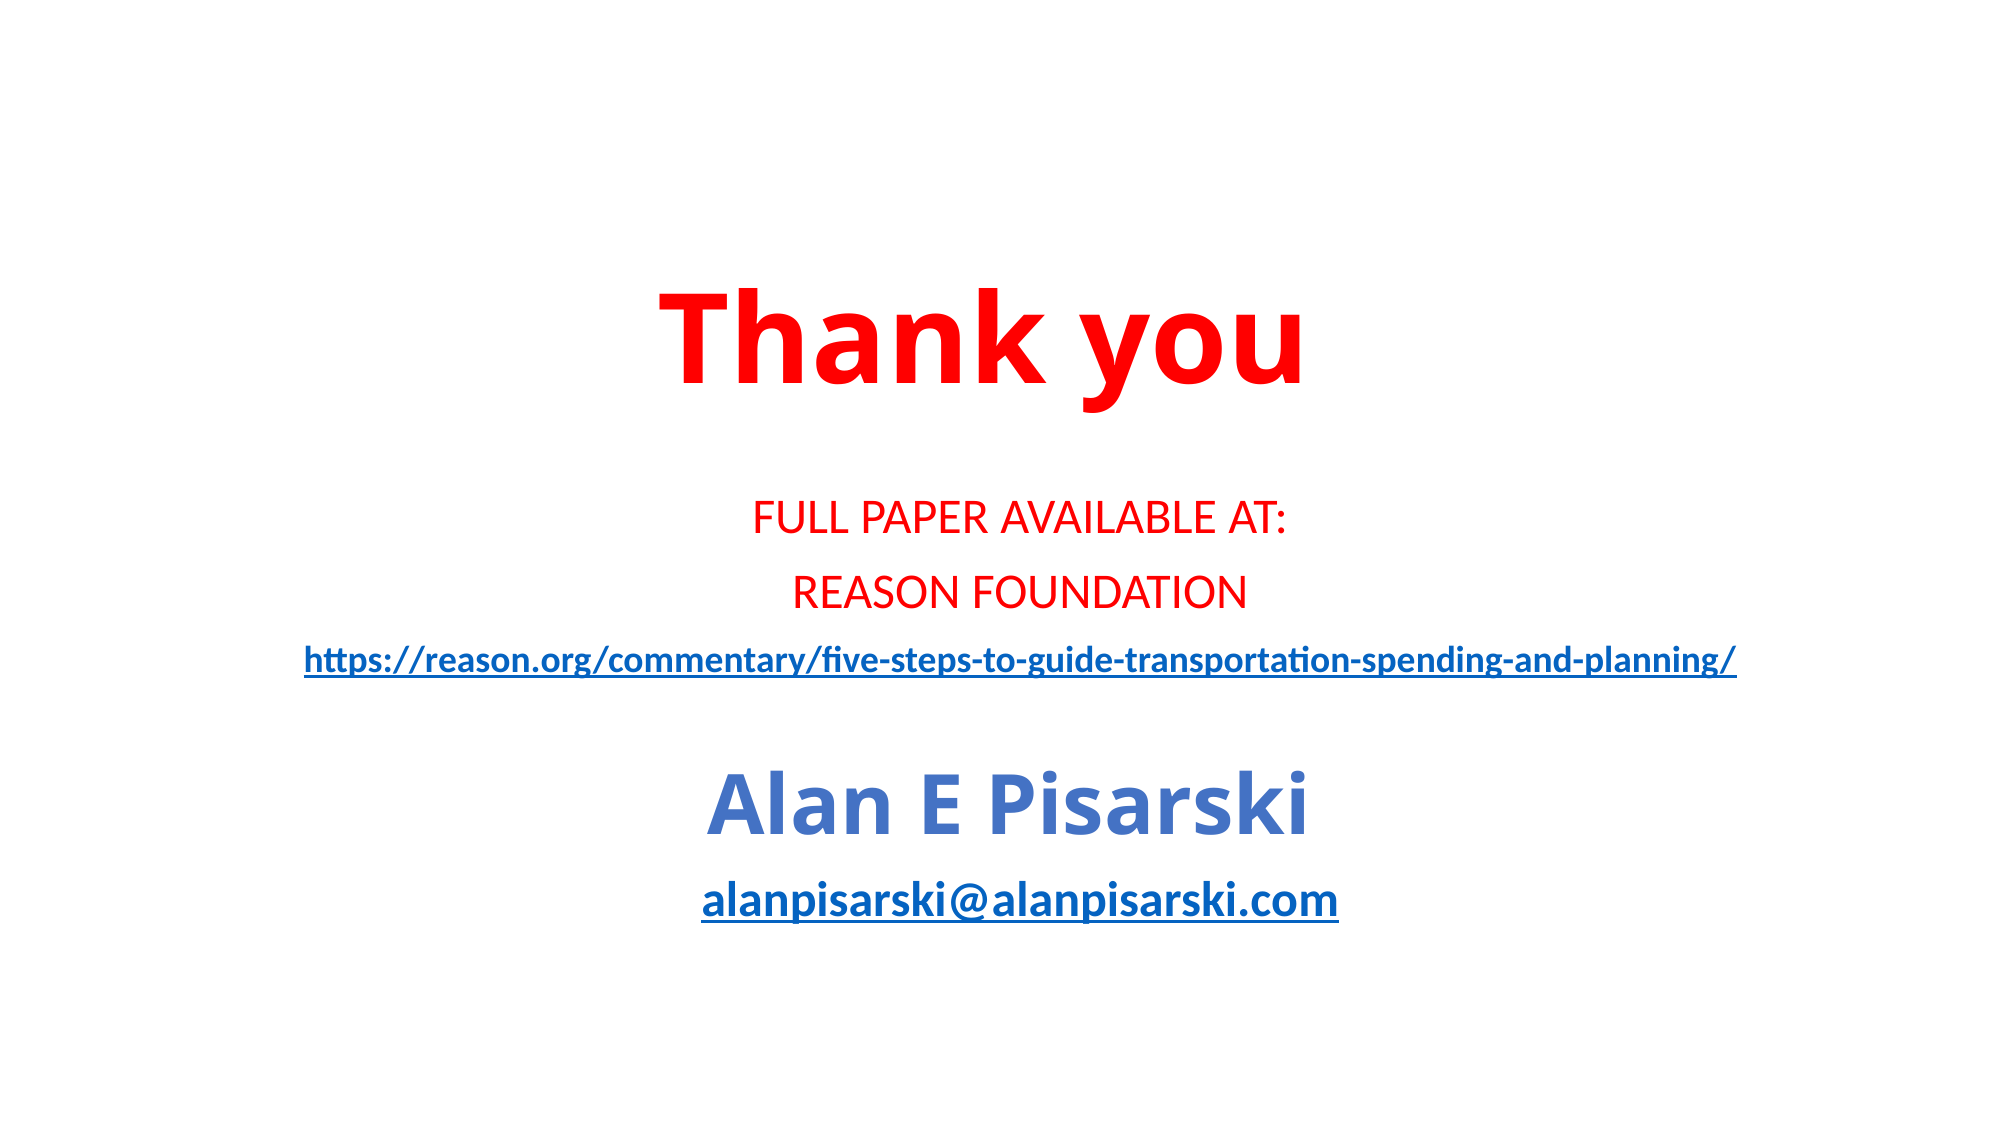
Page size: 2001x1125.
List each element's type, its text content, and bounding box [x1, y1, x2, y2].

title Thank you [249, 184, 1750, 418]
subtitle FULL PAPER AVAILABLE AT: REASON FOUNDATION https://reason.org/commentary/five-steps-to-guide-transportation-spending-and-planning/ Alan E Pisarski alanpisarski@alanpisarski.com [203, 483, 1838, 1065]
